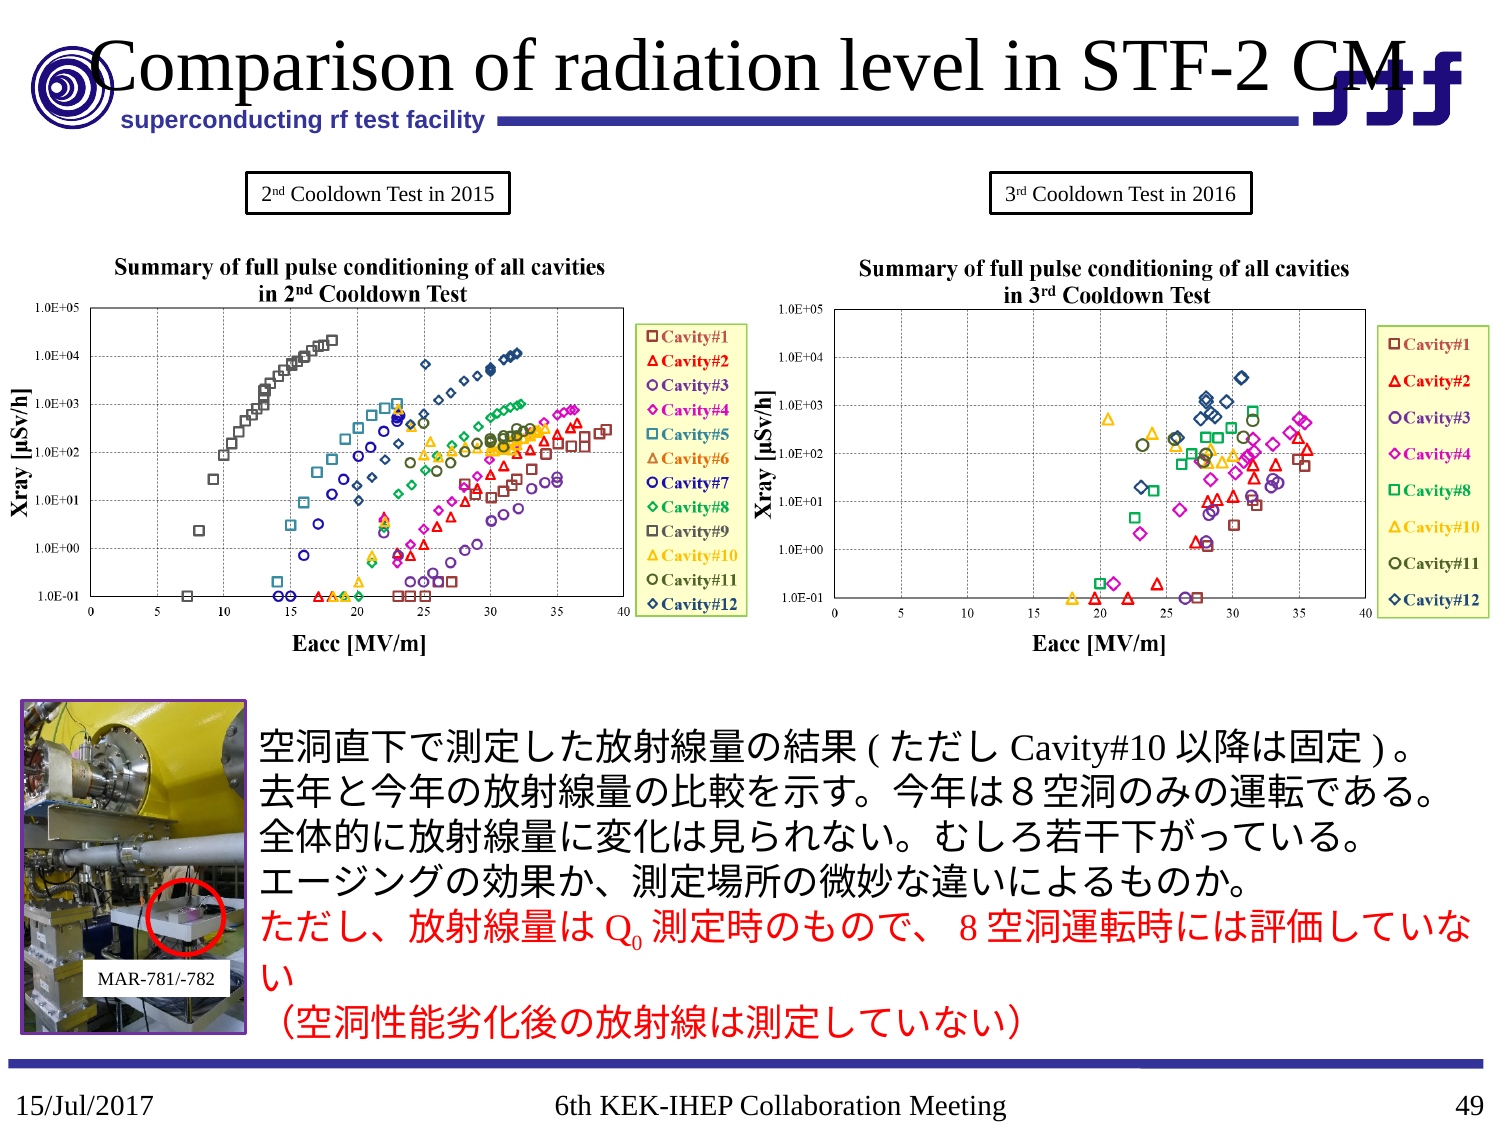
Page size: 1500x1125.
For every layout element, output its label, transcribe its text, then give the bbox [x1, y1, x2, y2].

footer 6th KEK-IHEP Collaboration Meeting [324, 1081, 1238, 1125]
picture [7, 256, 749, 658]
slide_number 49 [1374, 1081, 1500, 1125]
text_box 3rd Cooldown Test in 2016 [990, 172, 1252, 214]
picture [750, 257, 1492, 658]
slide_number 15/Jul/2017 [0, 1081, 324, 1125]
text_box 空洞直下で測定した放射線量の結果(ただしCavity#10以降は固定)。 去年と今年の放射線量の比較を示す。今年は８空洞のみの運転である。 全体的に放射線量に変化は見られない。むしろ若干下がっている。 エージングの効果か、測定場所の微妙な違いによるものか。 ただし、放射線量はQ0測定時のもので、8空洞運転時には評価していない （空洞性能劣化後の放射線は測定していない） [243, 715, 1500, 1052]
picture [30, 122, 115, 130]
text_box 2nd Cooldown Test in 2015 [246, 172, 510, 214]
picture [23, 702, 244, 1033]
title Comparison of radiation level in STF-2 CM [0, 0, 1499, 122]
picture [1312, 122, 1462, 126]
